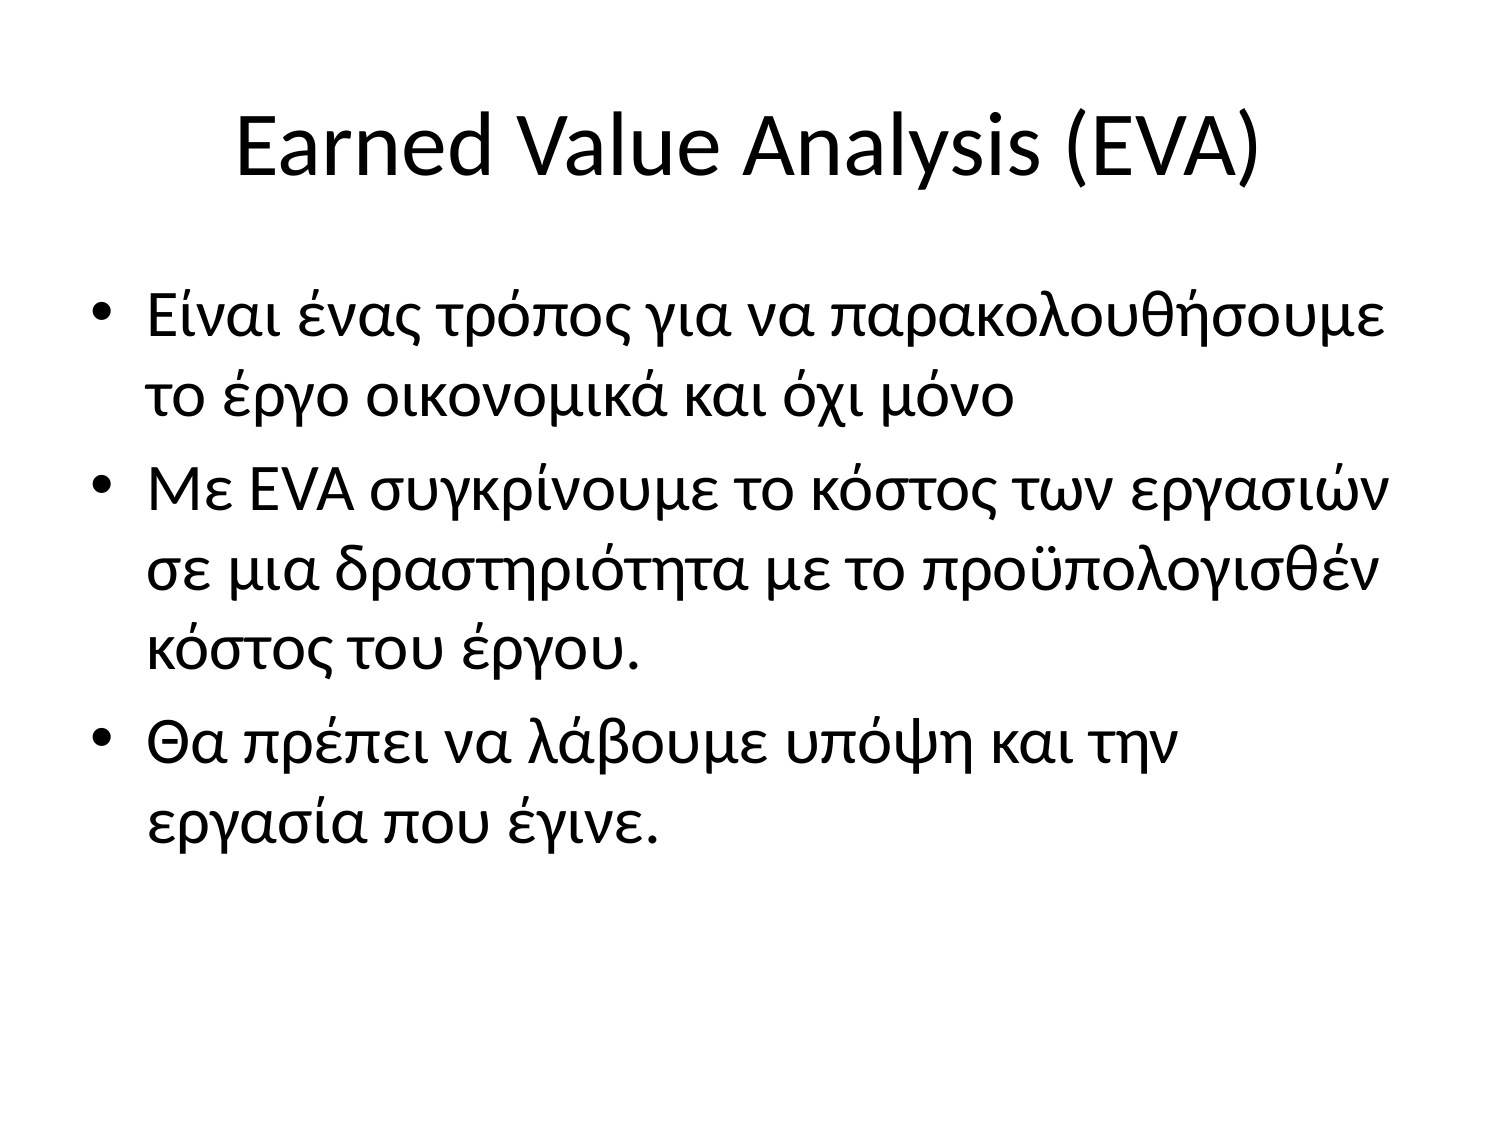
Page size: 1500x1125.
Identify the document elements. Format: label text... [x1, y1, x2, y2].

title Earned Value Analysis (EVA) [75, 45, 1425, 233]
list Είναι ένας τρόπος για να παρακολουθήσουμε το έργο οικονομικά και όχι μόνο Με EVA συγκρίνουμε το κόστος των εργασιών σε μια δραστηριότητα με το προϋπολογισθέν κόστος του έργου. Θα πρέπει να λάβουμε υπόψη και την εργασία που έγινε. [75, 262, 1425, 1005]
